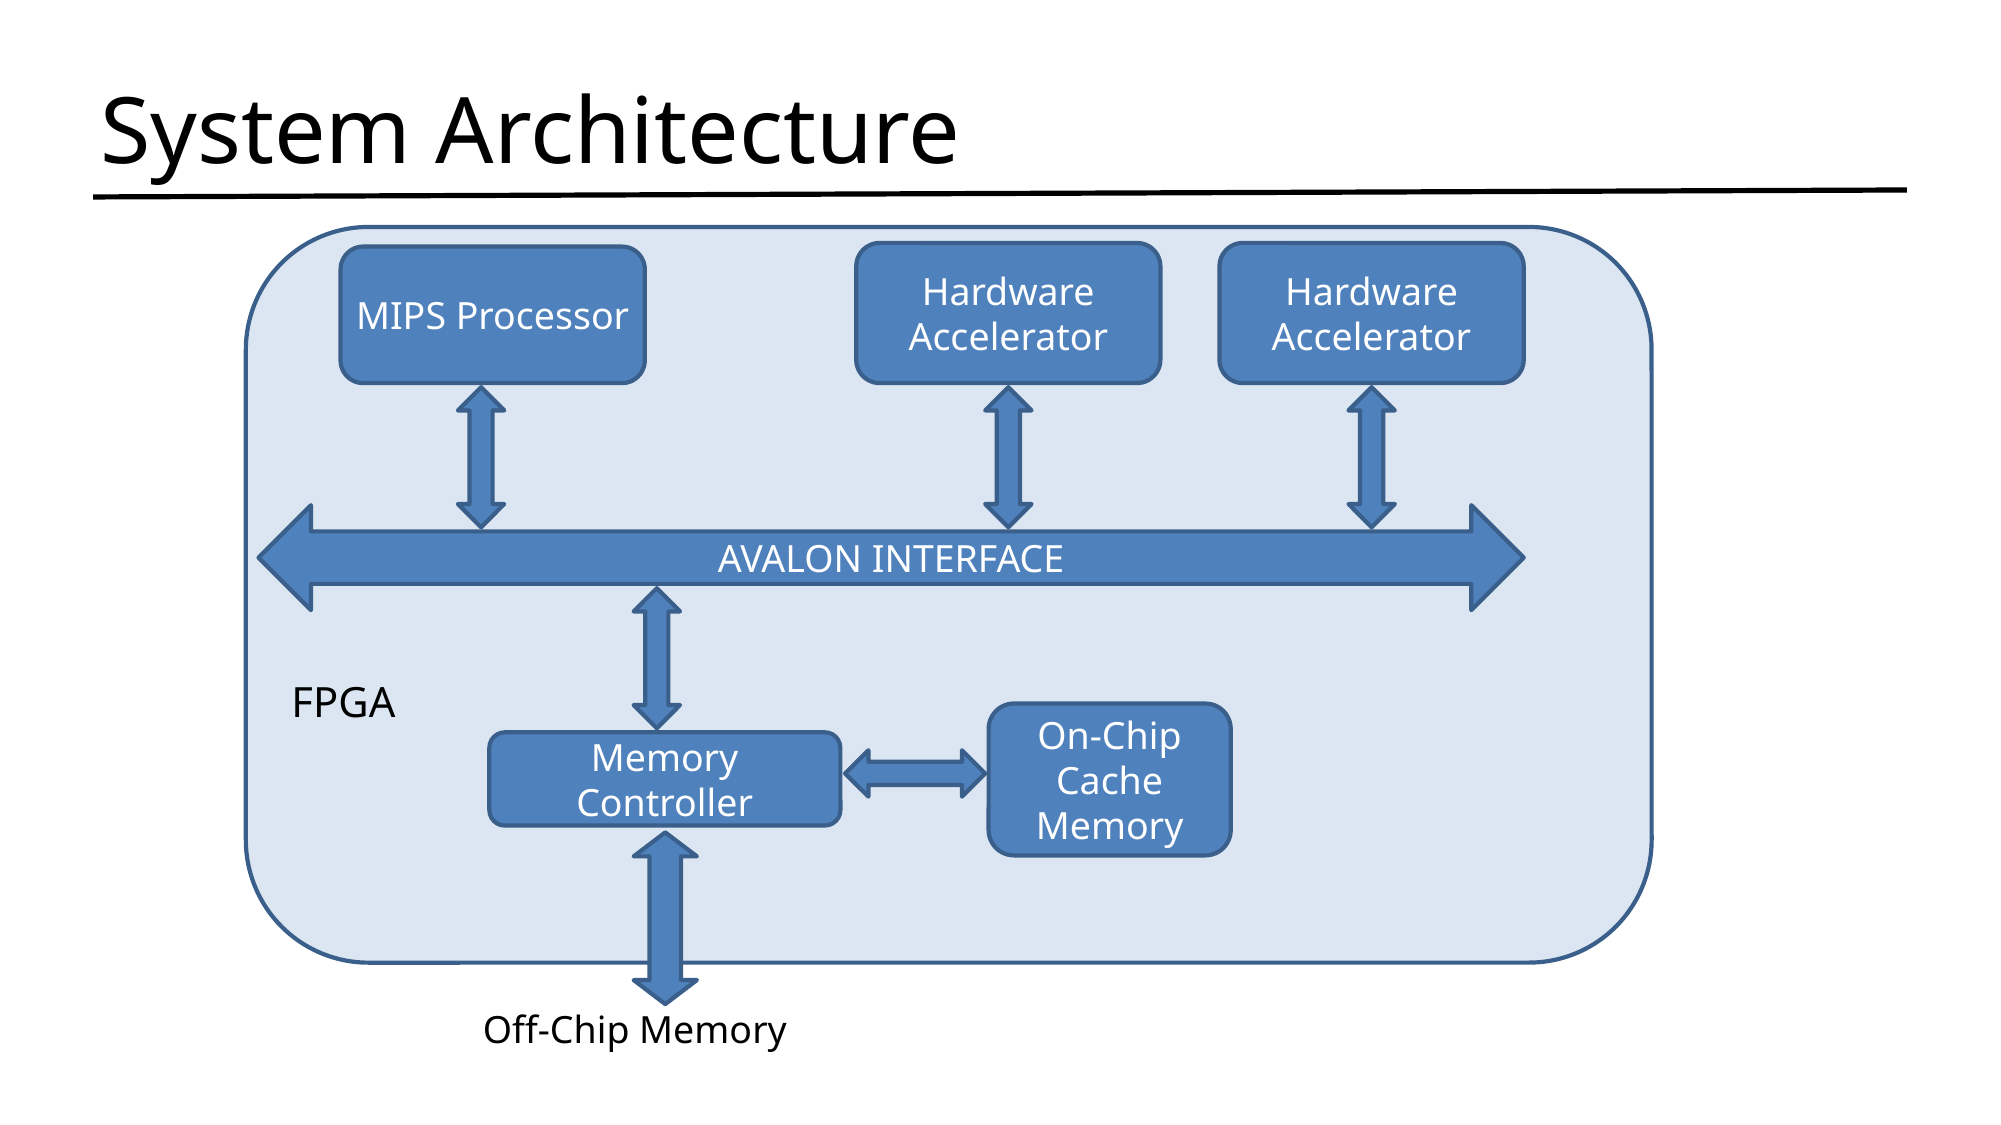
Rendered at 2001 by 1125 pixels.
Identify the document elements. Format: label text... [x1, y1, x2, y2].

text_box AVALON INTERFACE [284, 527, 1498, 588]
text_box On-Chip Cache Memory [996, 704, 1224, 855]
text_box [1224, 711, 1231, 848]
text_box [1348, 387, 1395, 528]
text_box [1219, 242, 1524, 384]
text_box [856, 242, 1161, 384]
text_box [836, 737, 841, 821]
text_box [1471, 588, 1494, 611]
text_box [1498, 531, 1524, 584]
text_box [489, 737, 493, 820]
text_box [340, 246, 645, 384]
text_box [988, 710, 996, 849]
text_box [288, 588, 312, 611]
text_box [985, 387, 1032, 528]
text_box Off-Chip Memory [475, 998, 795, 1059]
text_box [633, 588, 681, 729]
text_box [457, 387, 505, 528]
text_box [289, 505, 312, 527]
text_box Hardware Accelerator [863, 260, 1154, 366]
text_box [633, 832, 697, 998]
text_box [258, 532, 284, 584]
text_box MIPS Processor [347, 285, 639, 345]
text_box System Architecture [93, 64, 1818, 190]
text_box [1471, 505, 1494, 527]
text_box Hardware Accelerator [1226, 260, 1517, 366]
text_box Memory Controller [493, 726, 836, 832]
text_box FPGA [284, 262, 1614, 733]
text_box [845, 750, 986, 797]
text_box [245, 226, 1652, 963]
